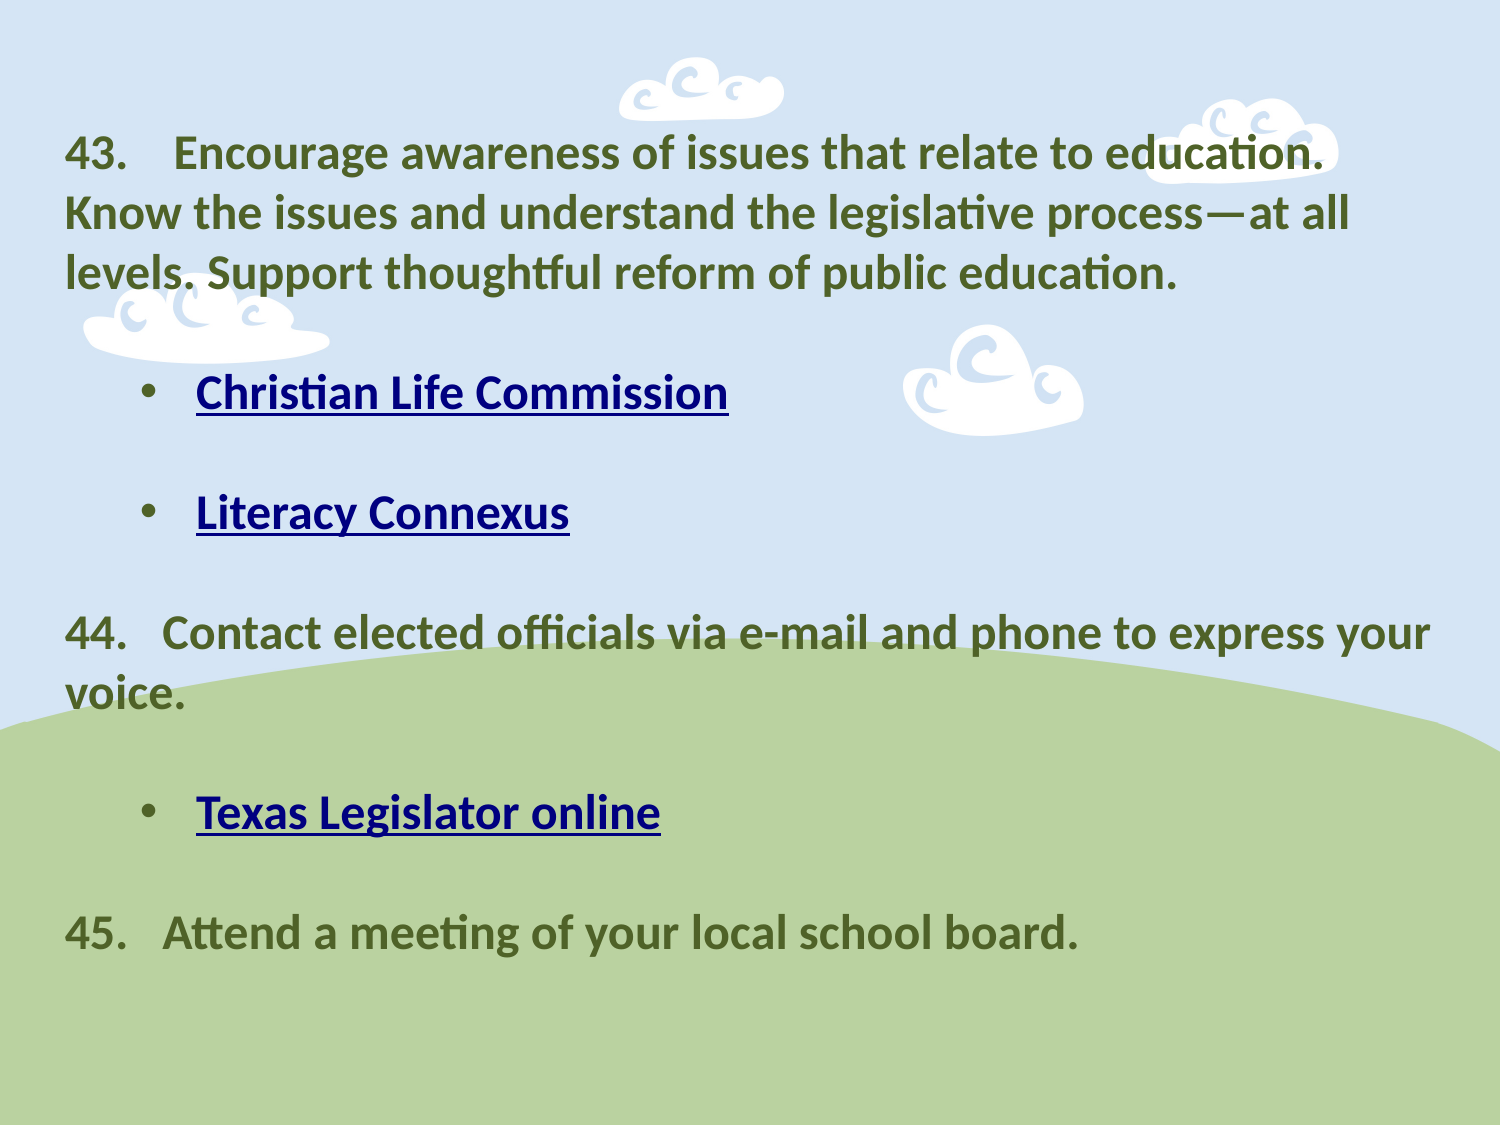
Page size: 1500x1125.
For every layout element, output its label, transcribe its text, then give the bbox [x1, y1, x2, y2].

text_box 43. Encourage awareness of issues that relate to education. Know the issues and understand the legislative process—at all levels. Support thoughtful reform of public education. Christian Life Commission Literacy Connexus 44. Contact elected officials via e-mail and phone to express your voice. Texas Legislator online 45. Attend a meeting of your local school board. [50, 112, 1450, 968]
picture [0, 0, 1500, 1125]
